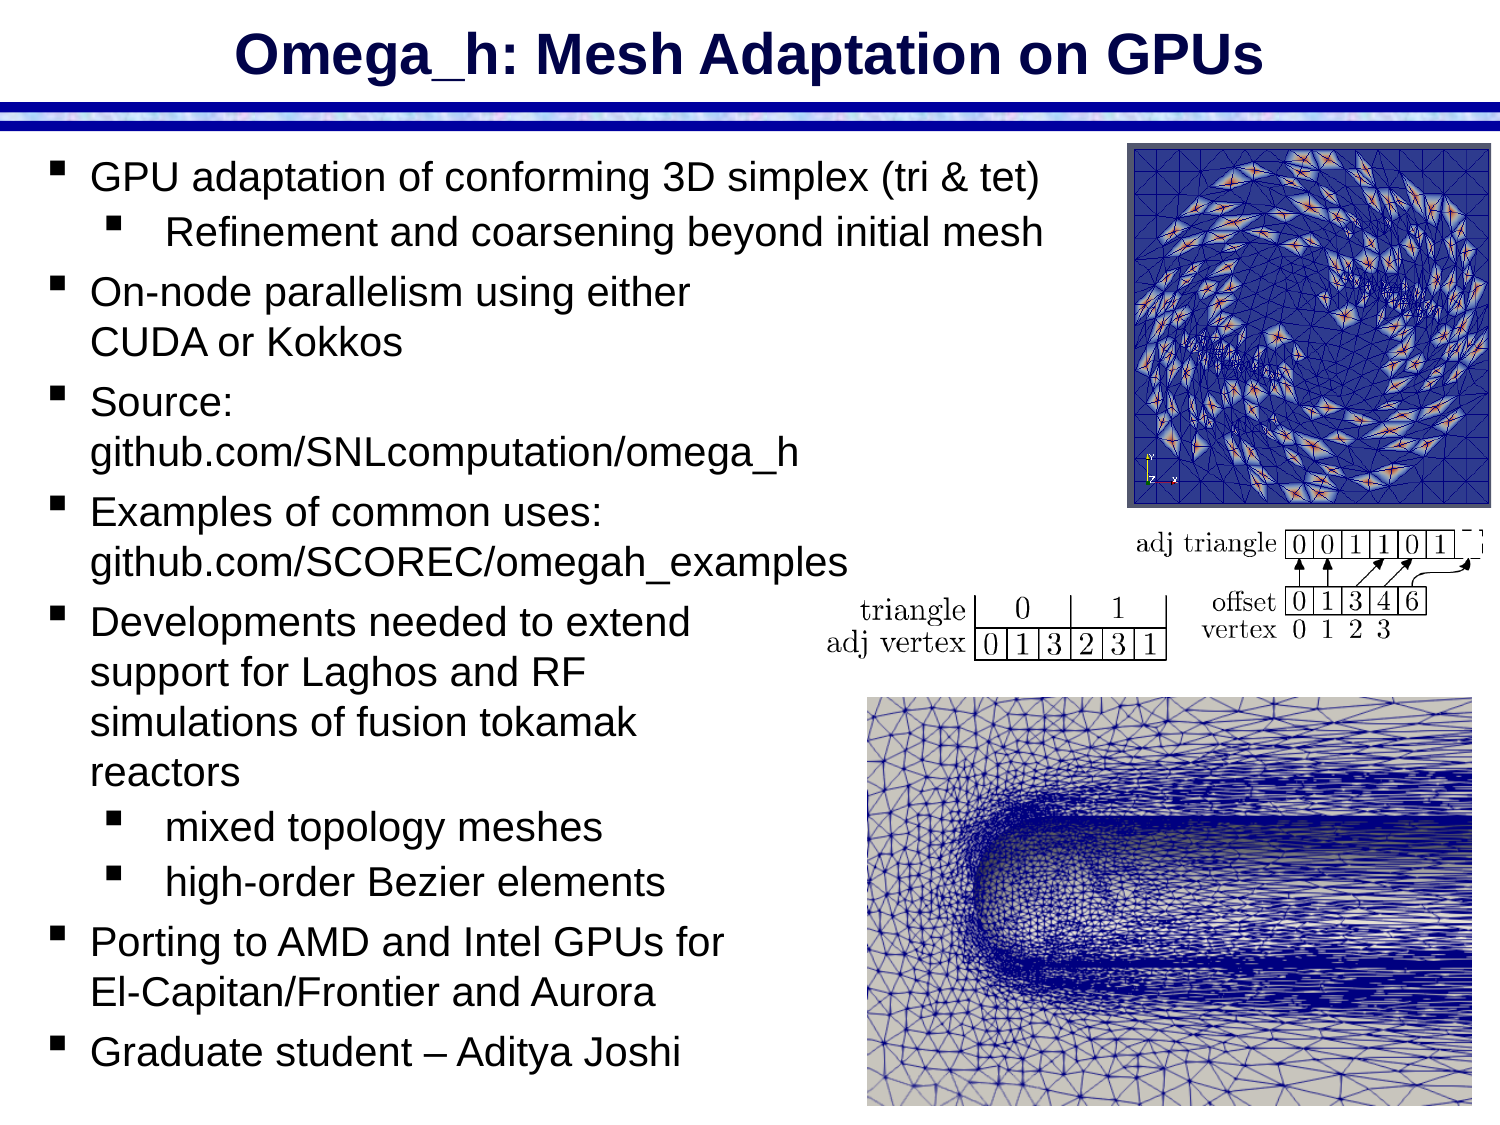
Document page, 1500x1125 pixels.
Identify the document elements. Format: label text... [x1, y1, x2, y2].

title Omega_h: Mesh Adaptation on GPUs [0, 12, 1500, 94]
list GPU adaptation of conforming 3D simplex (tri & tet) Refinement and coarsening beyond initial mesh On-node parallelism using either CUDA or Kokkos Source: github.com/SNLcomputation/omega_h Examples of common uses: github.com/SCOREC/omegah_examples Developments needed to extend support for Laghos and RF simulations of fusion tokamak reactors mixed topology meshes high-order Bezier elements Porting to AMD and Intel GPUs for El-Capitan/Frontier and Aurora Graduate student – Aditya Joshi [0, 142, 1400, 807]
picture [1126, 143, 1492, 508]
picture [0, 113, 1500, 120]
picture [824, 526, 1485, 664]
picture [867, 696, 1472, 1107]
